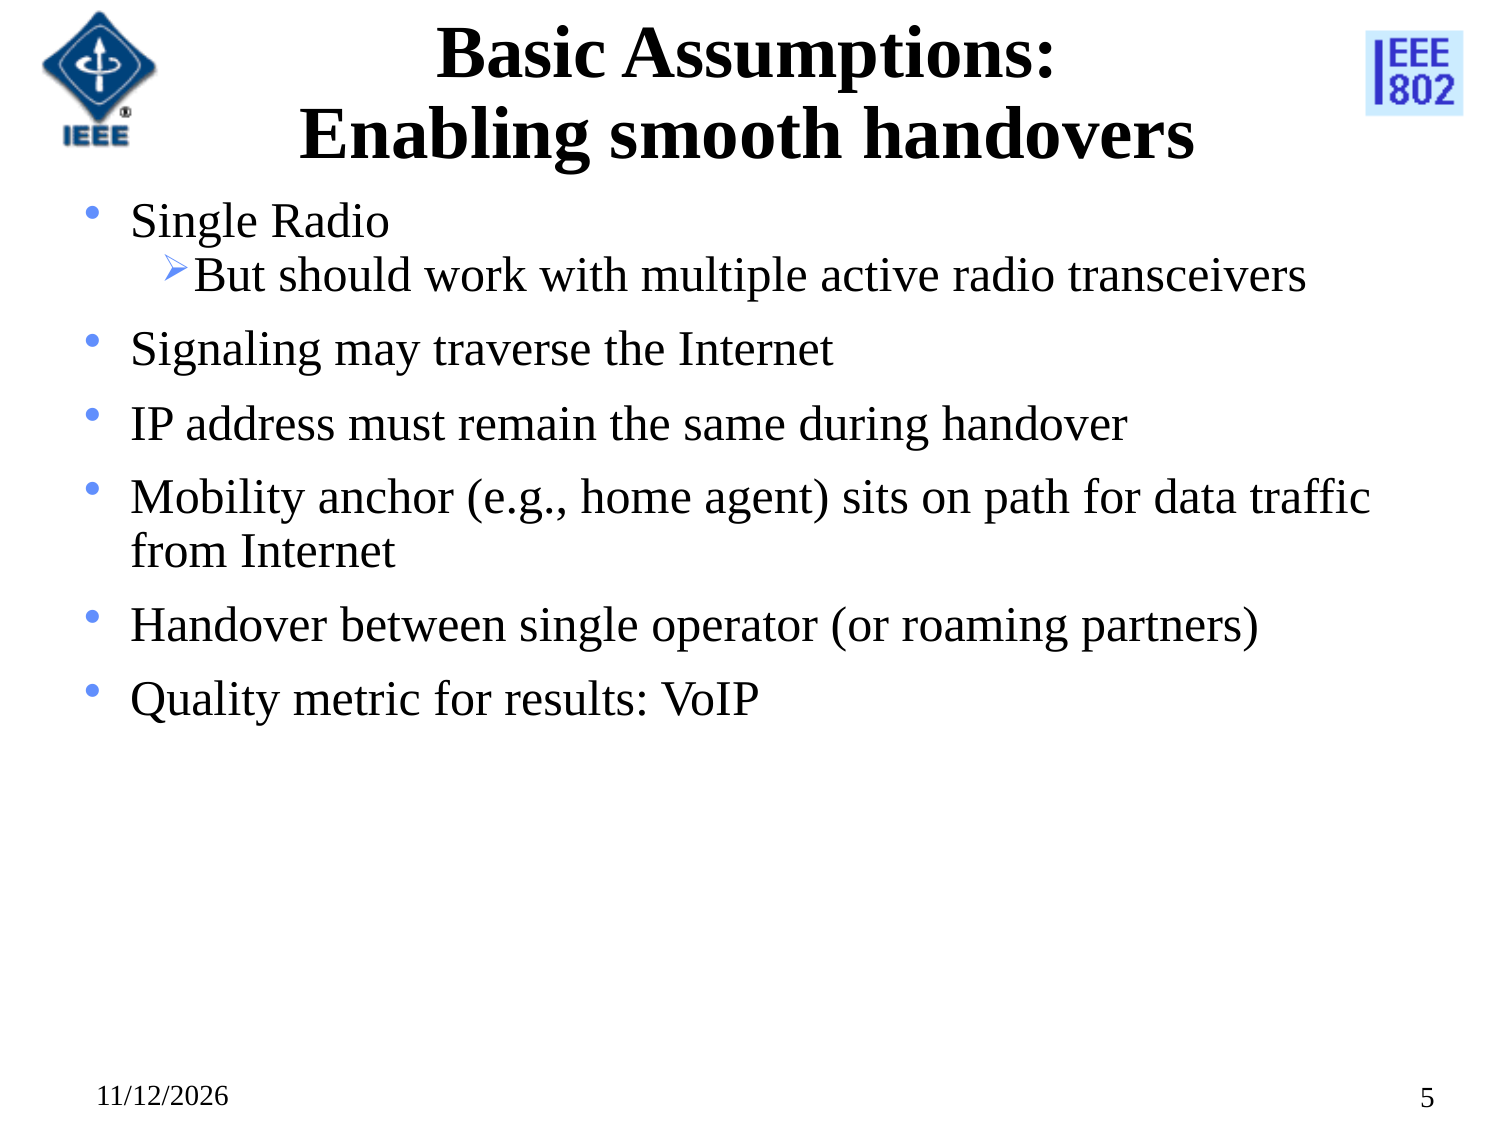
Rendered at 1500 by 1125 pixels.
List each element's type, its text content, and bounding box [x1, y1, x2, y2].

list Single Radio But should work with multiple active radio transceivers Signaling may traverse the Internet IP address must remain the same during handover Mobility anchor (e.g., home agent) sits on path for data traffic from Internet Handover between single operator (or roaming partners) Quality metric for results: VoIP [68, 186, 1432, 1038]
title Basic Assumptions: Enabling smooth handovers [68, 36, 1427, 151]
picture [37, 9, 162, 150]
text_box 5/18/2011 [81, 1073, 244, 1111]
picture [1351, 12, 1475, 141]
slide_number 5 [1337, 1074, 1451, 1113]
